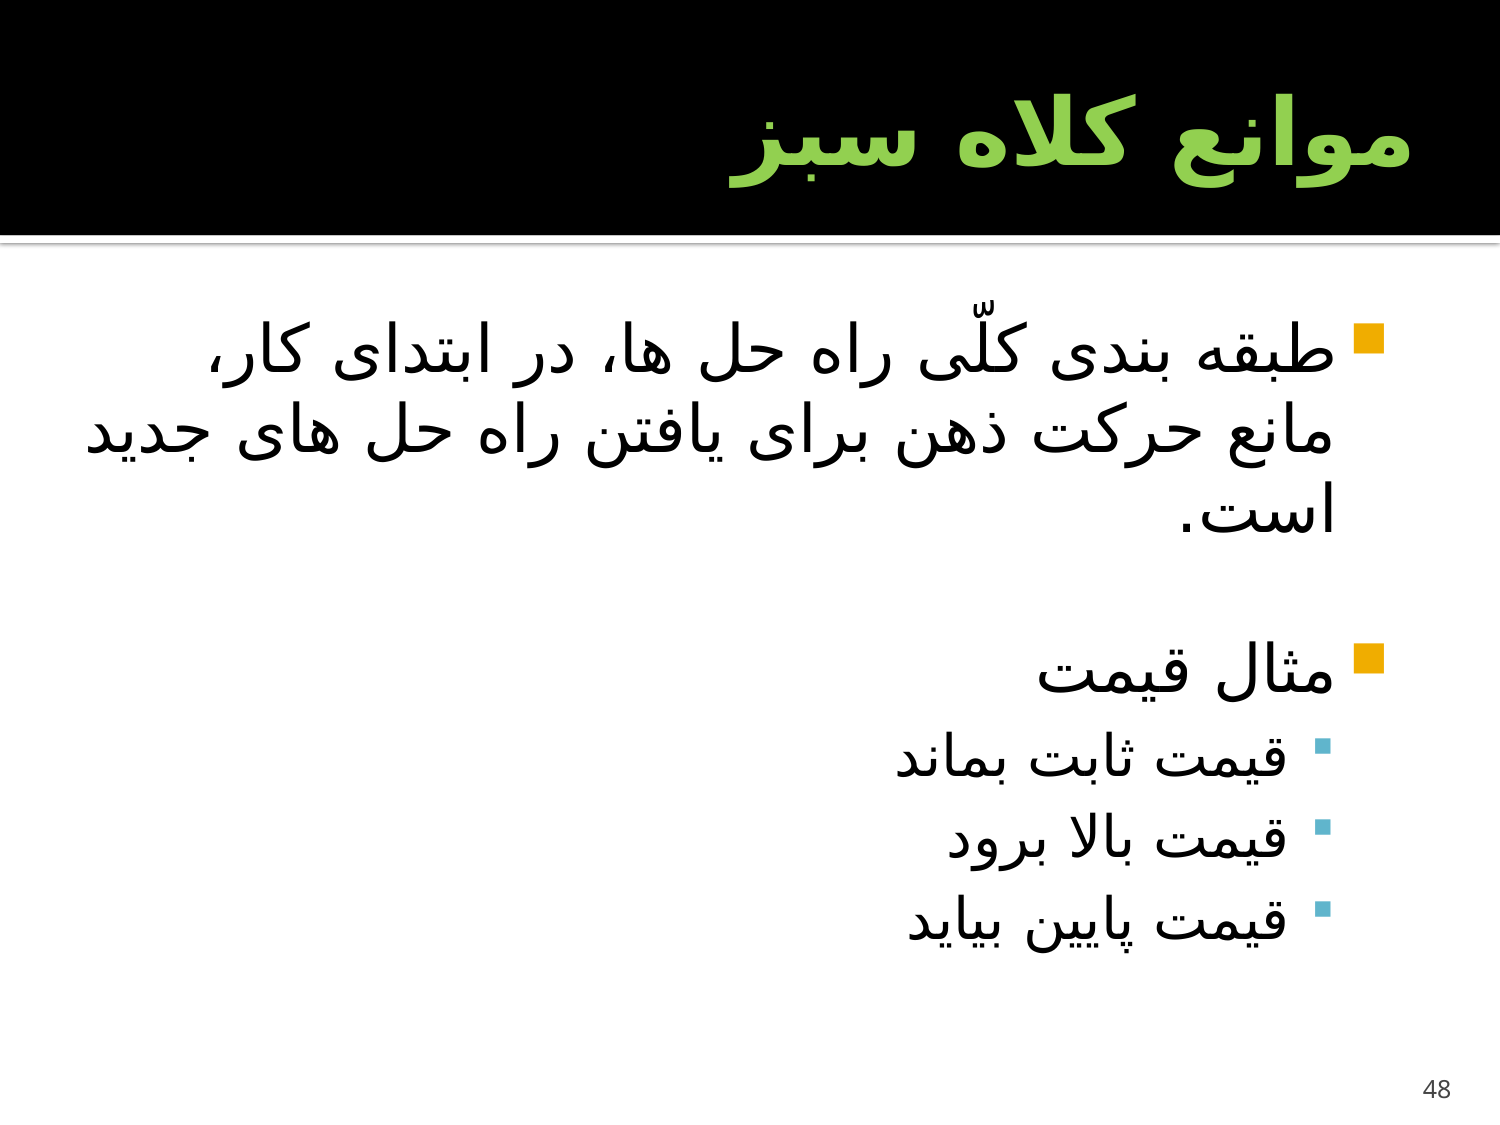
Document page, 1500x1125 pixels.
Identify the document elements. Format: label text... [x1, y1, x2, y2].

slide_number 48 [1345, 1062, 1467, 1108]
title موانع کلاه سبز [75, 25, 1425, 231]
list طبقه بندی کلّی راه حل ها، در ابتدای کار، مانع حرکت ذهن برای یافتن راه حل های جدید است. مثال قیمت قیمت ثابت بماند قیمت بالا برود قیمت پایین بیاید [74, 290, 1426, 1051]
